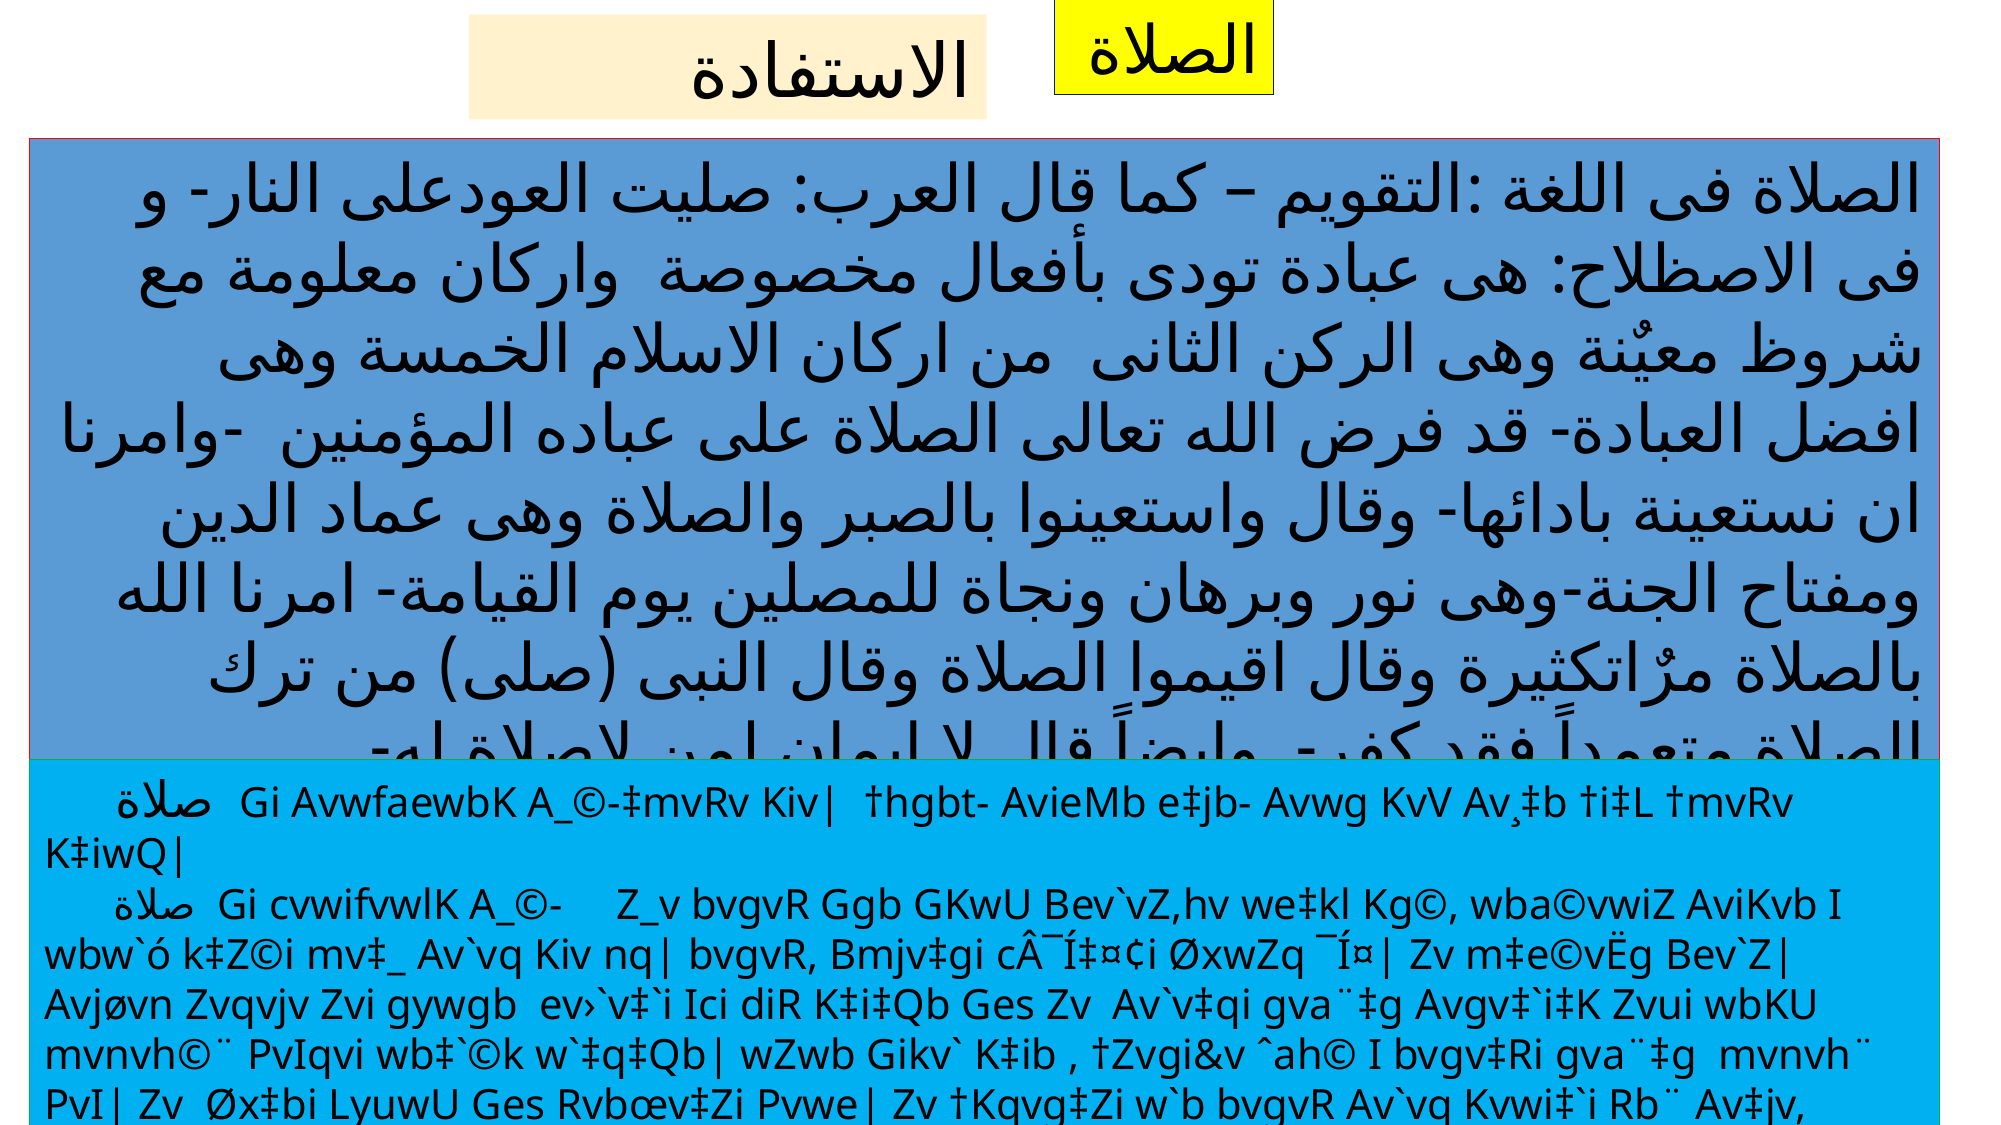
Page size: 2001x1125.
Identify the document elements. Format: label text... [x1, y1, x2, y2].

text_box الاستفادة [469, 14, 987, 120]
text_box صلاة Gi AvwfaewbK A_©-‡mvRv Kiv| †hgbt- AvieMb e‡jb- Avwg KvV Av¸‡b †i‡L †mvRv K‡iwQ| صلاة Gi cvwifvwlK A_©- Z_v bvgvR Ggb GKwU Bev`vZ,hv we‡kl Kg©, wba©vwiZ AviKvb I wbw`ó k‡Z©i mv‡_ Av`vq Kiv nq| bvgvR, Bmjv‡gi cÂ¯Í‡¤¢i ØxwZq ¯Í¤| Zv m‡e©vËg Bev`Z| Avjøvn Zvqvjv Zvi gywgb ev›`v‡`i Ici diR K‡i‡Qb Ges Zv Av`v‡qi gva¨‡g Avgv‡`i‡K Zvui wbKU mvnvh©¨ PvIqvi wb‡`©k w`‡q‡Qb| wZwb Gikv` K‡ib , †Zvgi&v ˆah© I bvgv‡Ri gva¨‡g mvnvh¨ PvI| Zv Øx‡bi LyuwU Ges Rvbœv‡Zi Pvwe| Zv †Kqvg‡Zi w`b bvgvR Av`vq Kvwi‡`i Rb¨ Av‡jv, cÖgvb Igyw³i Dcvq| Avjøvn Zvqvjv Avgv‡`i‡K eû evi mvgv‡Ri wb‡`©k w`‡q‡Qb| wZwb Gikv` K‡ib- †Zvgiv bvgvR Kv‡qg Ki| gnvbwe (mt) e‡jb- †h e¨w³ †m”Qvq bvgvR eR©b Kij , †m Kzdzwi Kij| wZwb Av‡iv e‡jb- hvi bvgvR †bB Zvi Bgvb †bB| [29, 759, 1940, 1125]
text_box الصلاة [1054, 0, 1274, 95]
text_box الصلاة فى اللغة :التقويم – كما قال العرب: صليت العودعلى النار- و فى الاصظلاح: هى عبادة تودى بأفعال مخصوصة واركان معلومة مع شروظ معيٌنة وهى الركن الثانى من اركان الاسلام الخمسة وهى افضل العبادة- قد فرض الله تعالى الصلاة على عباده المؤمنين -وامرنا ان نستعينة بادائها- وقال واستعينوا بالصبر والصلاة وهى عماد الدين ومفتاح الجنة-وهى نور وبرهان ونجاة للمصلين يوم القيامة- امرنا الله بالصلاة مرٌاتكثيرة وقال اقيموا الصلاة وقال النبى (صلى) من ترك الصلاة متعمداً فقد كفر- وايضاً قال لا ايمان لمن لاصلاة له- [29, 138, 1940, 759]
